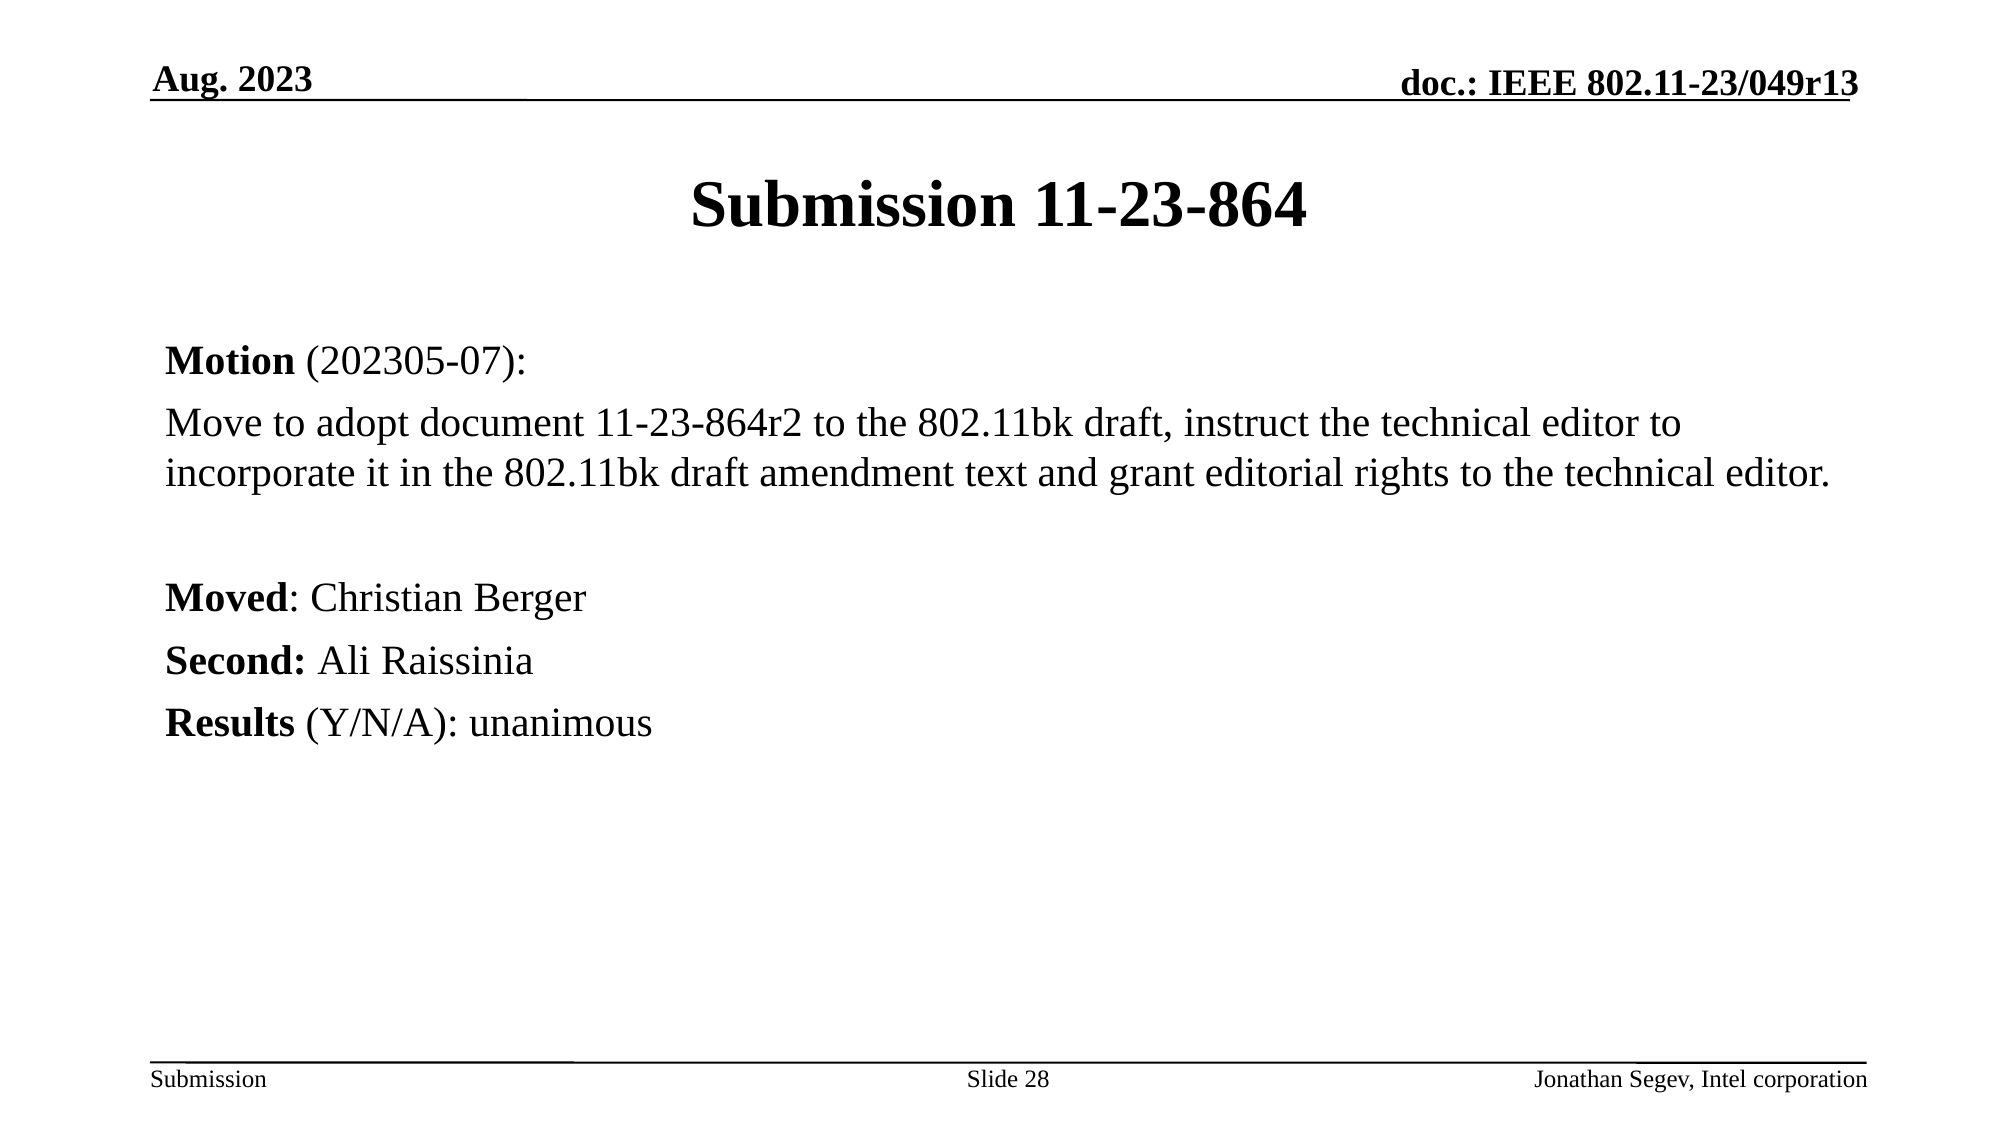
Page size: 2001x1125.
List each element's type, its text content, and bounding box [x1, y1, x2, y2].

slide_number Slide 28 [950, 1061, 1067, 1123]
list Motion (202305-07): Move to adopt document 11-23-864r2 to the 802.11bk draft, instruct the technical editor to incorporate it in the 802.11bk draft amendment text and grant editorial rights to the technical editor. Moved: Christian Berger Second: Ali Raissinia Results (Y/N/A): unanimous [149, 324, 1850, 1000]
footer Jonathan Segev, Intel corporation [1171, 1061, 1869, 1093]
title Submission 11-23-864 [149, 112, 1850, 288]
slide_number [152, 54, 563, 100]
